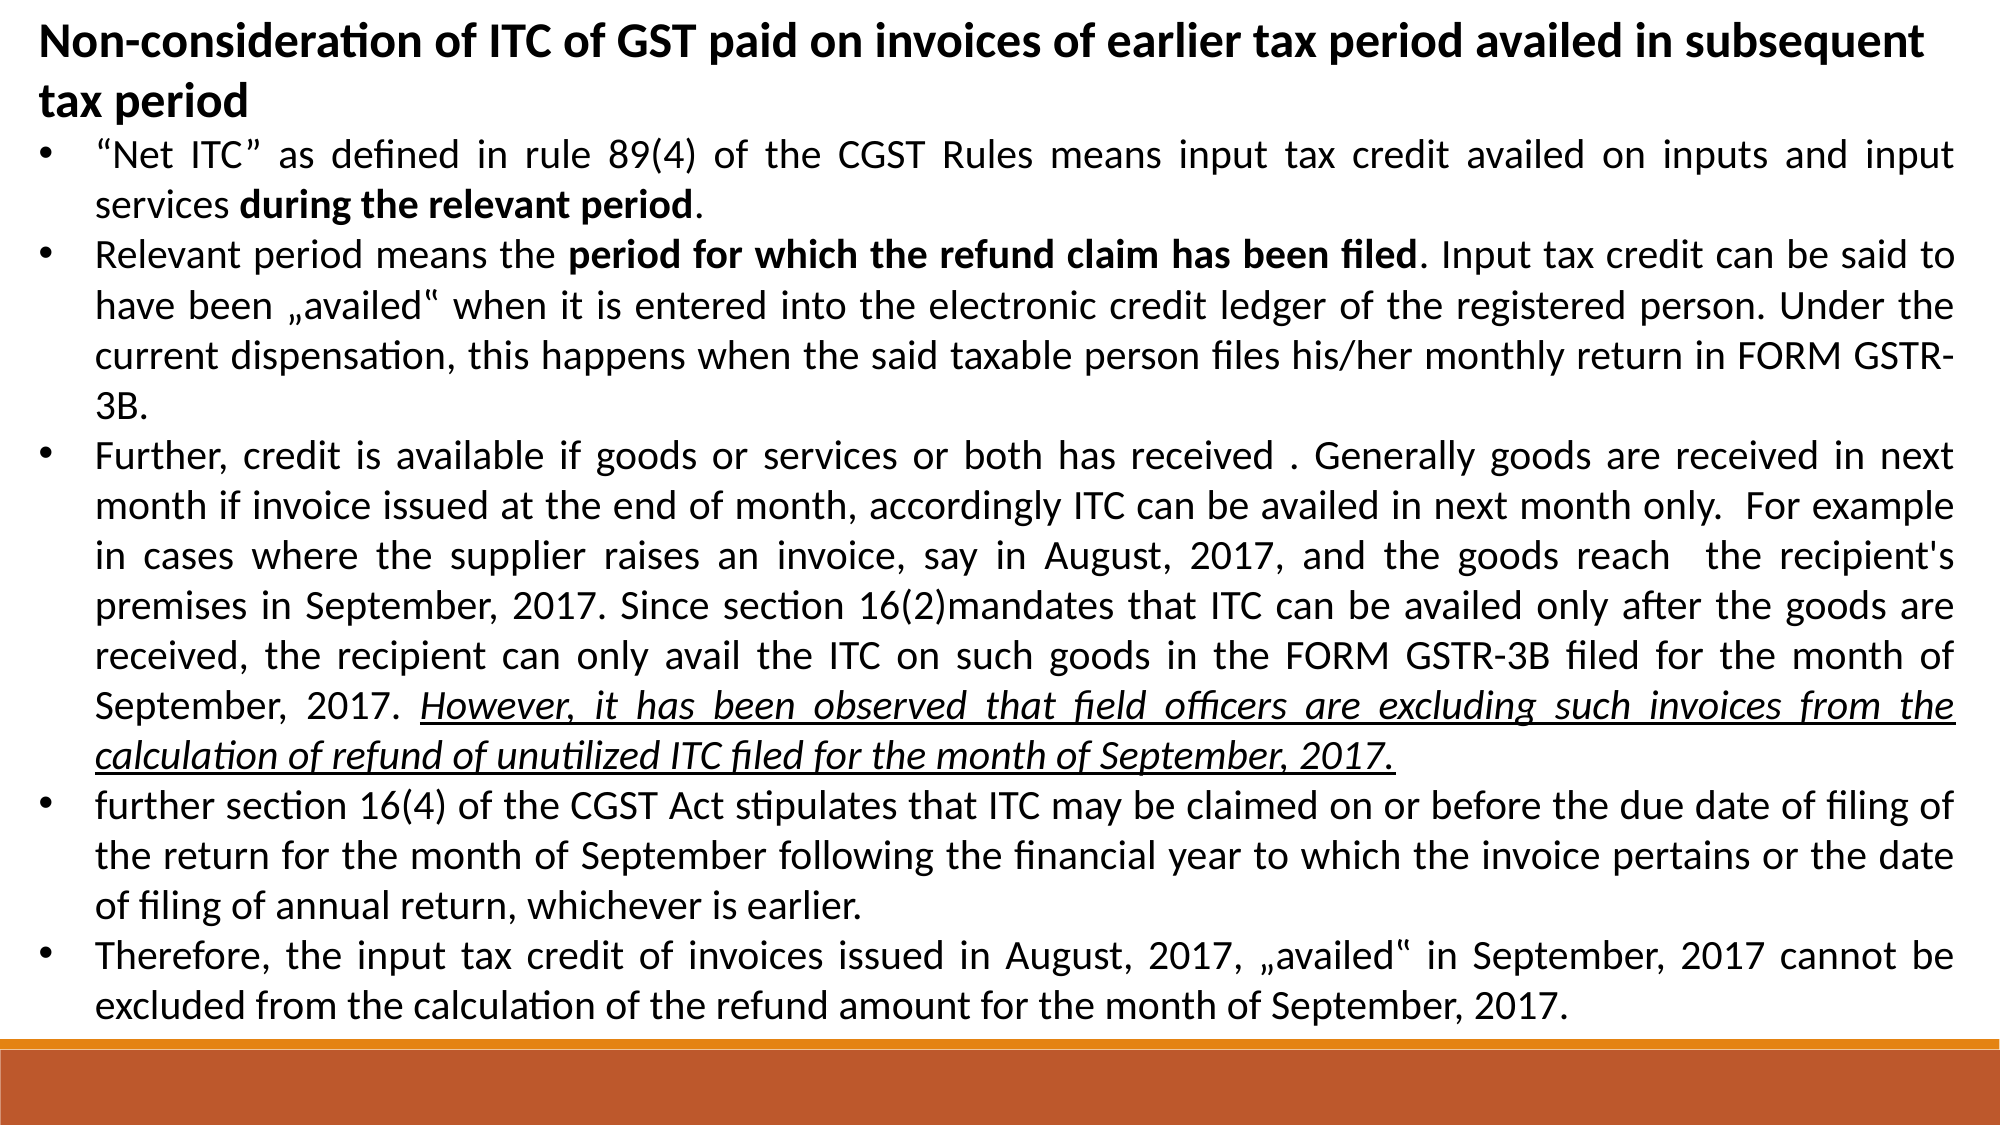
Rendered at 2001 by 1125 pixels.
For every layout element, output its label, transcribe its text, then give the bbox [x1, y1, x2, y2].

text_box Non-consideration of ITC of GST paid on invoices of earlier tax period availed in subsequent tax period “Net ITC” as defined in rule 89(4) of the CGST Rules means input tax credit availed on inputs and input services during the relevant period. Relevant period means the period for which the refund claim has been filed. Input tax credit can be said to have been „availed‟ when it is entered into the electronic credit ledger of the registered person. Under the current dispensation, this happens when the said taxable person files his/her monthly return in FORM GSTR-3B. Further, credit is available if goods or services or both has received . Generally goods are received in next month if invoice issued at the end of month, accordingly ITC can be availed in next month only. For example in cases where the supplier raises an invoice, say in August, 2017, and the goods reach the recipient's premises in September, 2017. Since section 16(2)mandates that ITC can be availed only after the goods are received, the recipient can only avail the ITC on such goods in the FORM GSTR-3B filed for the month of September, 2017. However, it has been observed that field officers are excluding such invoices from the calculation of refund of unutilized ITC filed for the month of September, 2017. further section 16(4) of the CGST Act stipulates that ITC may be claimed on or before the due date of filing of the return for the month of September following the financial year to which the invoice pertains or the date of filing of annual return, whichever is earlier. Therefore, the input tax credit of invoices issued in August, 2017, „availed‟ in September, 2017 cannot be excluded from the calculation of the refund amount for the month of September, 2017. [23, 0, 1971, 1096]
